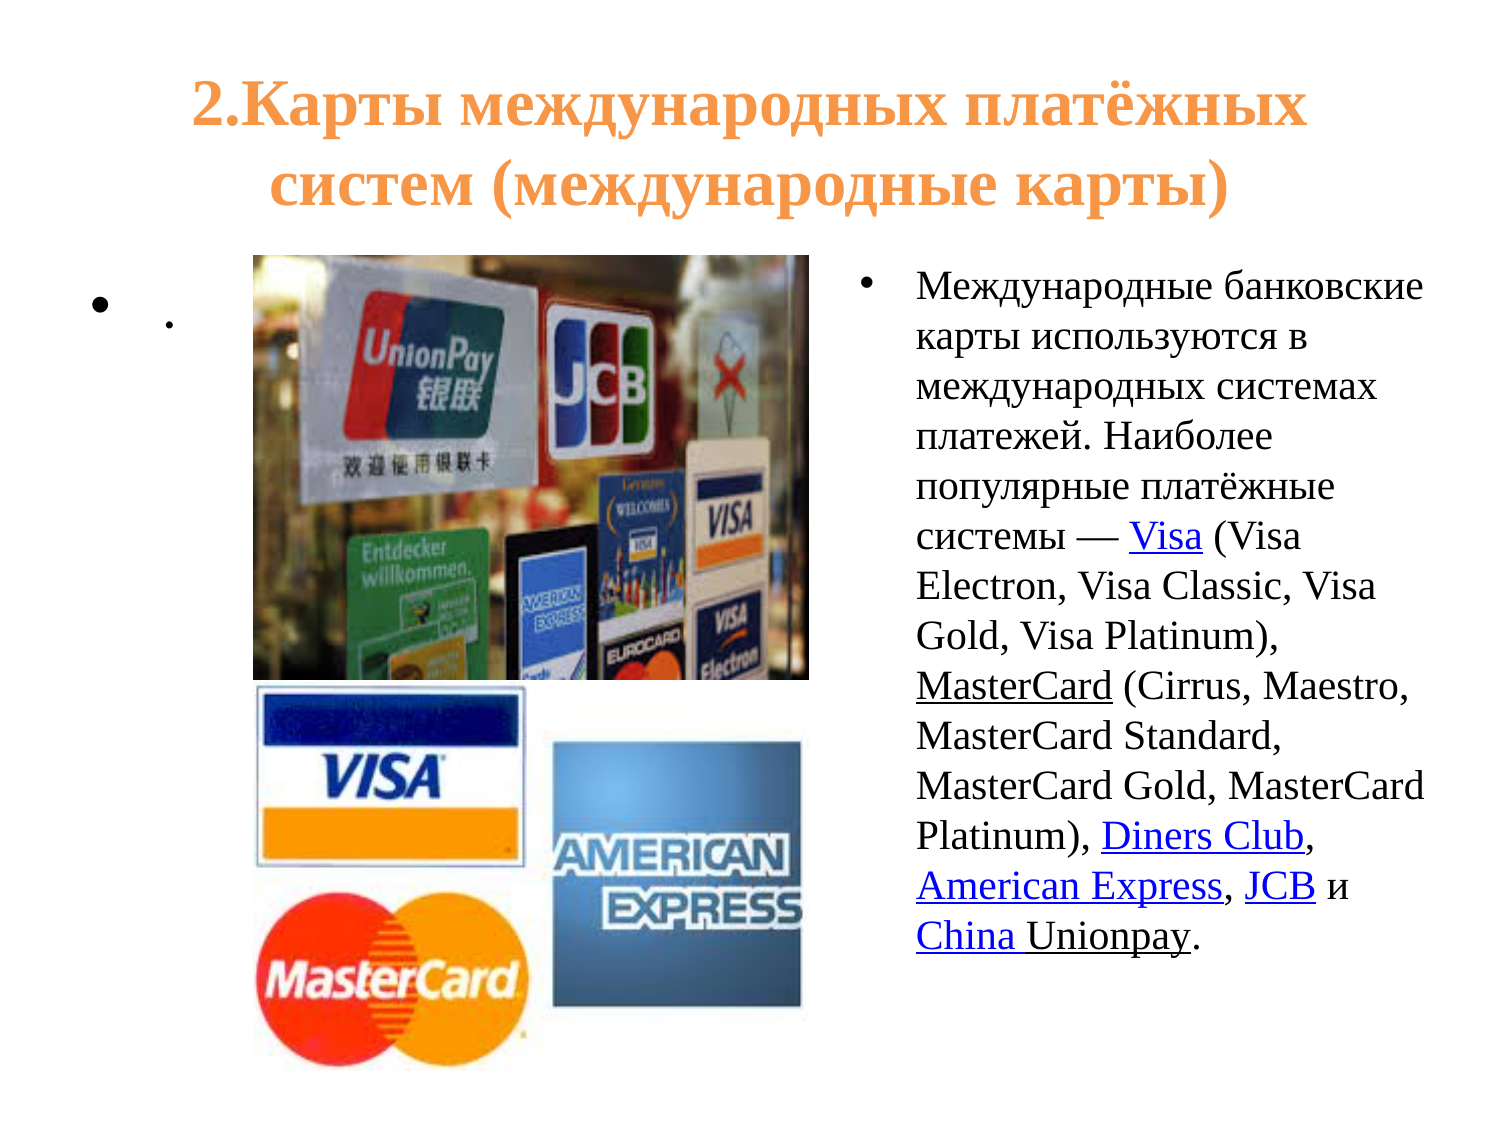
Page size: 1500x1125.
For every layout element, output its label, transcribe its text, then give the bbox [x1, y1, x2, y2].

list . [75, 262, 248, 1005]
picture [253, 255, 810, 1071]
list Международные банковские карты используются в международных системах платежей. Наиболее популярные платёжные системы — Visa (Visa Electron, Visa Classic, Visa Gold, Visa Platinum), MasterCard (Cirrus, Maestro, MasterCard Standard, MasterCard Gold, MasterCard Platinum), Diners Club, American Express, JCB и China Unionpay. [844, 249, 1466, 1015]
title 2.Карты международных платёжных систем (международные карты) [75, 45, 1425, 233]
